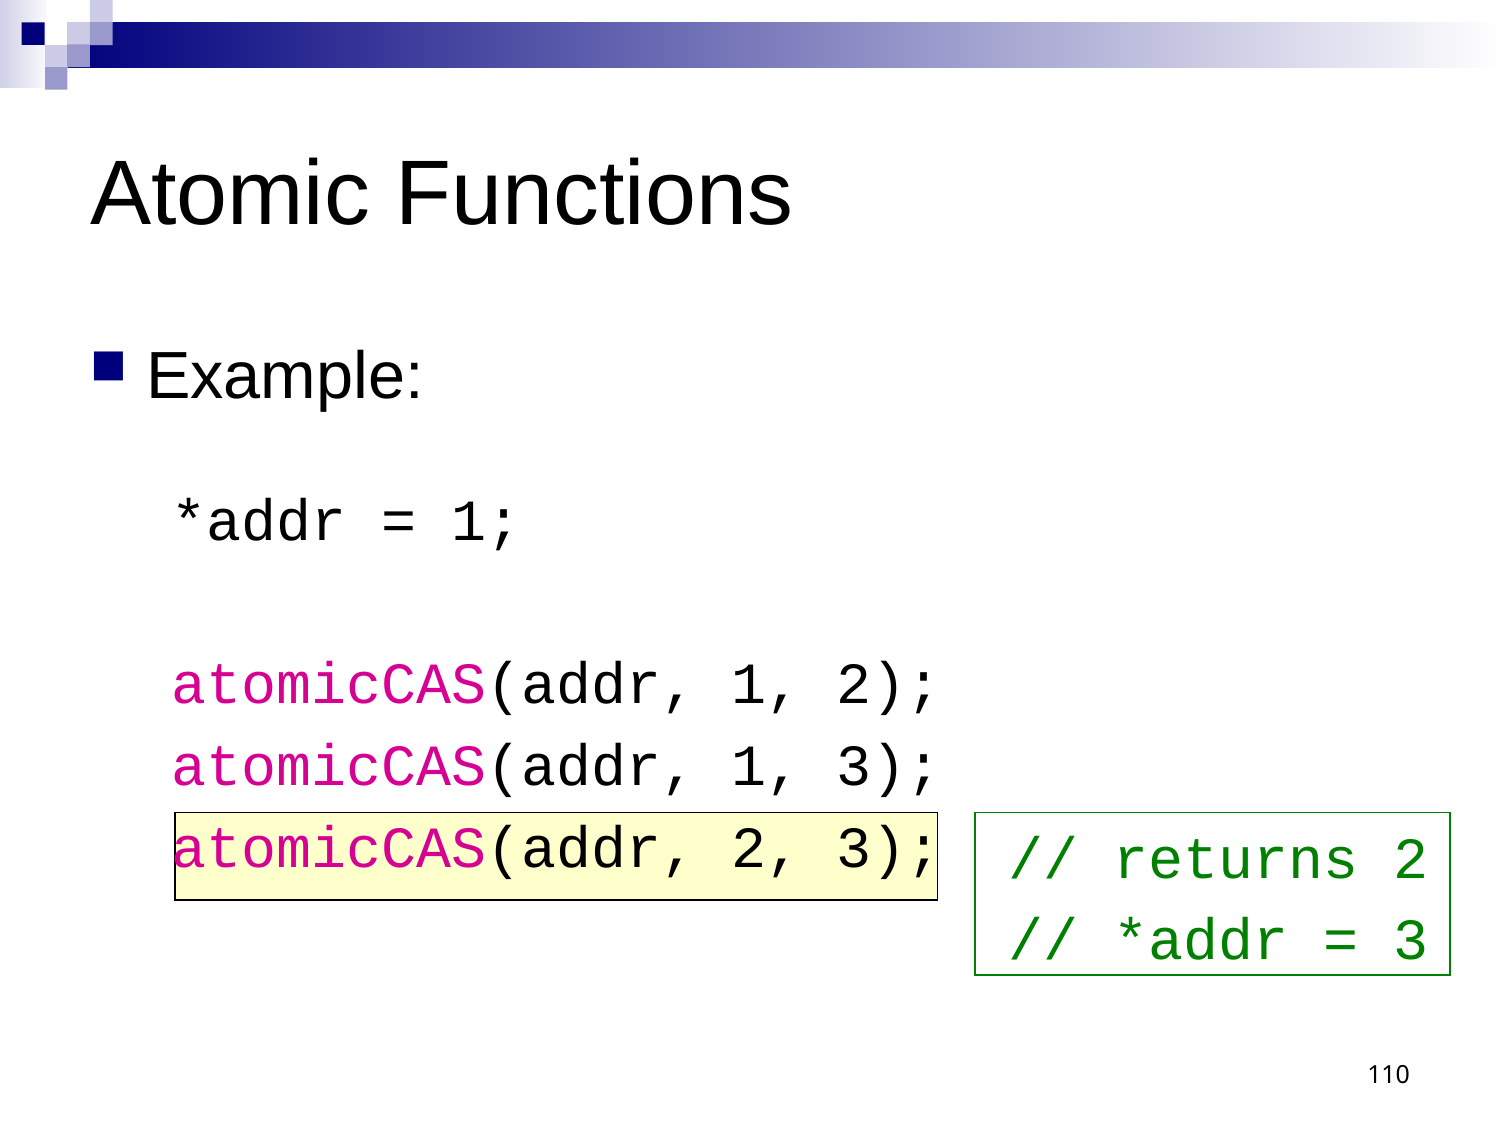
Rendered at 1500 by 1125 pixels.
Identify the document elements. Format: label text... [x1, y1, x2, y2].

slide_number 110 [1074, 1024, 1426, 1101]
text_box Example: [75, 324, 1475, 438]
text_box *addr = 1; atomicCAS(addr, 1, 2); atomicCAS(addr, 1, 3); atomicCAS(addr, 2, 3); [137, 474, 1275, 975]
text_box // returns 2 // *addr = 3 [975, 812, 1450, 975]
title Atomic Functions [75, 75, 1425, 300]
